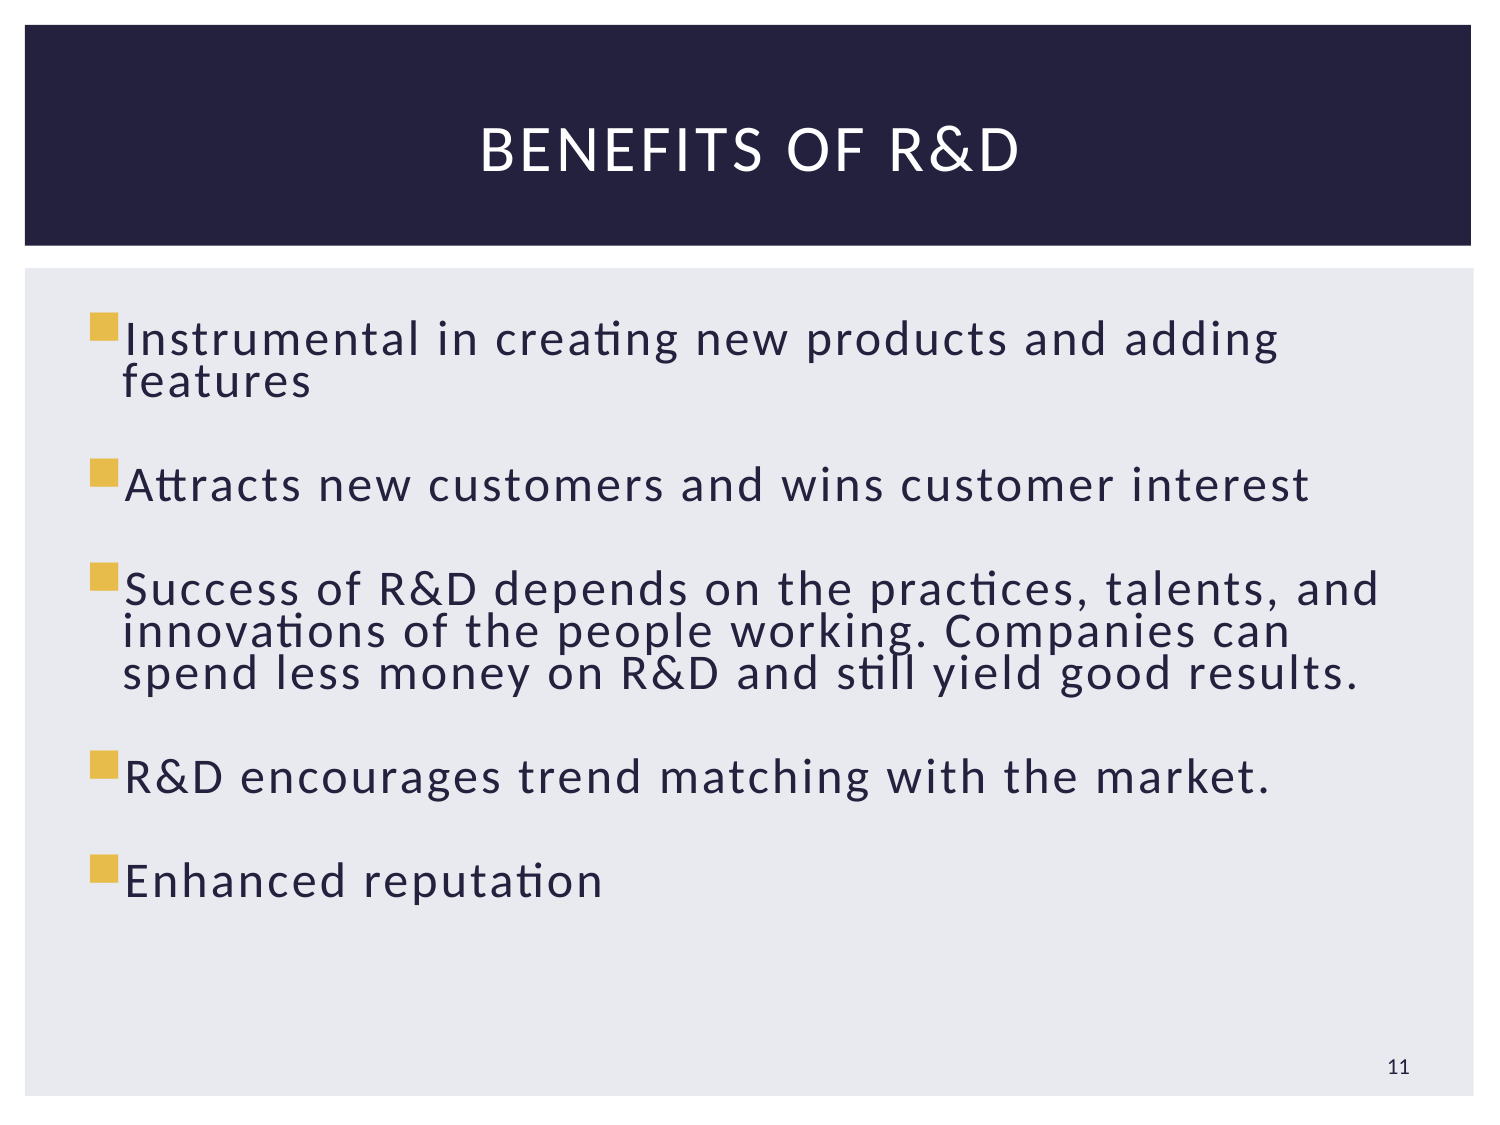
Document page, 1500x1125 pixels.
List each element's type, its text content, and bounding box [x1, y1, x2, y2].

slide_number 11 [1349, 1041, 1448, 1089]
title Benefits of R&D [62, 58, 1438, 232]
list Instrumental in creating new products and adding features Attracts new customers and wins customer interest Success of R&D depends on the practices, talents, and innovations of the people working. Companies can spend less money on R&D and still yield good results. R&D encourages trend matching with the market. Enhanced reputation [62, 314, 1442, 1038]
